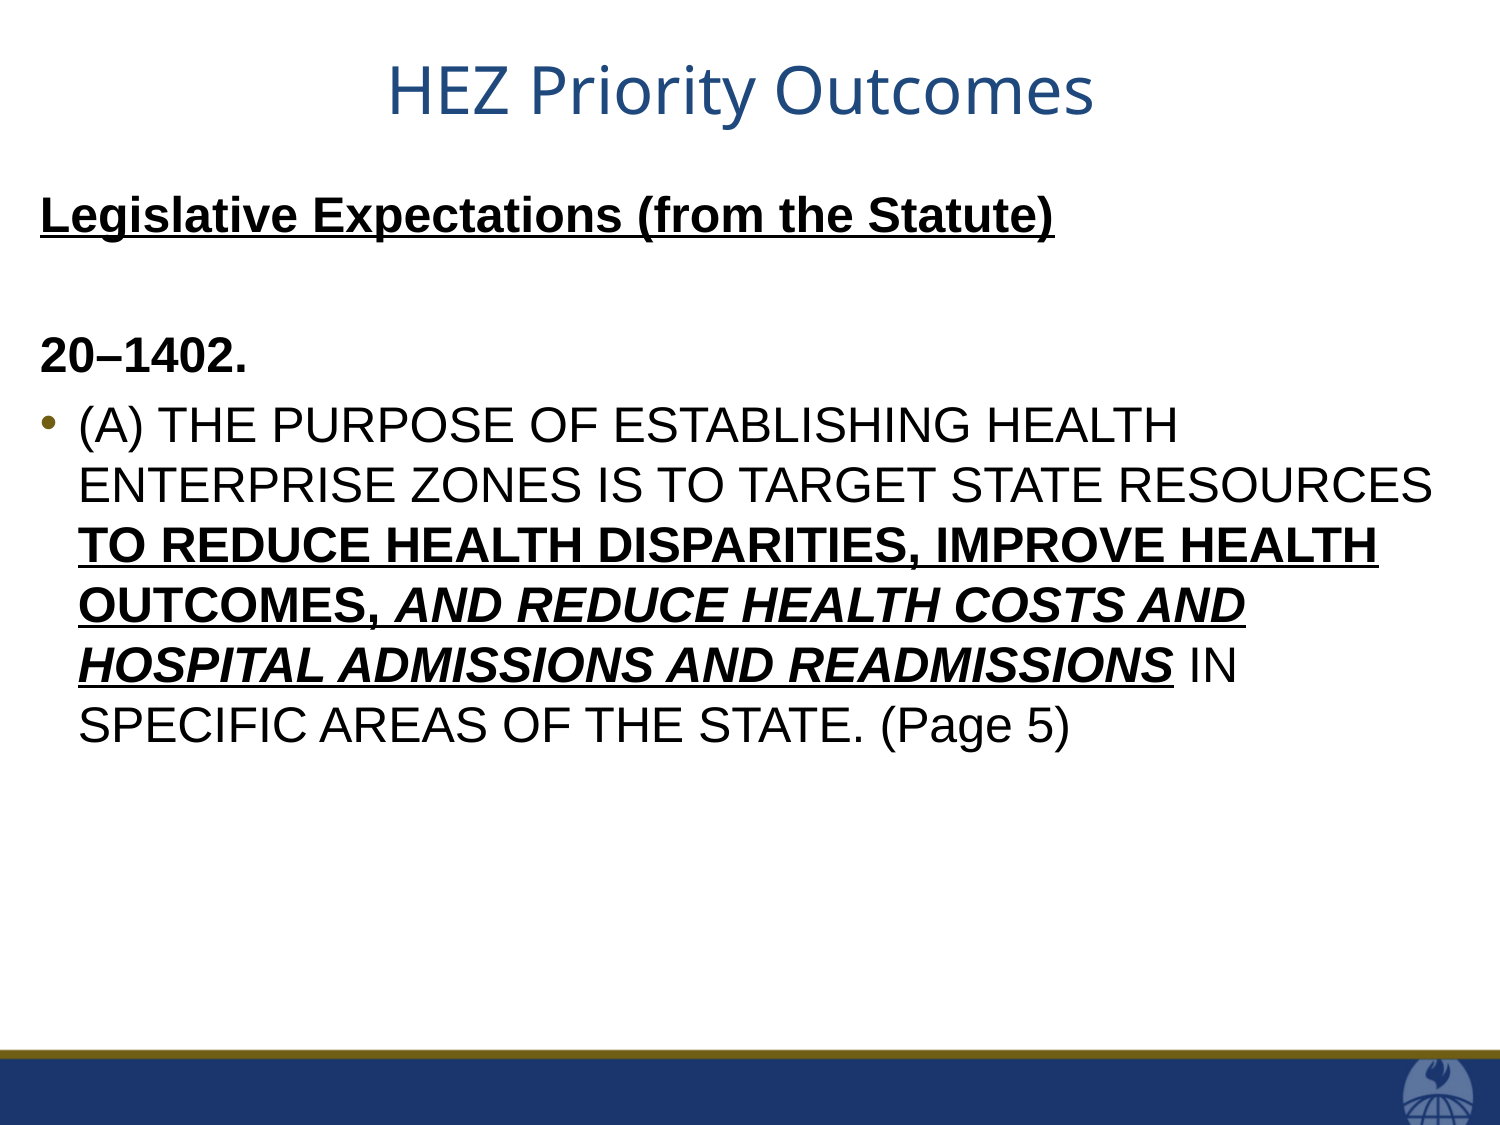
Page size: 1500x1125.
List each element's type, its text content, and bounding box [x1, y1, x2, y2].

list Legislative Expectations (from the Statute) 20–1402. (A) THE PURPOSE OF ESTABLISHING HEALTH ENTERPRISE ZONES IS TO TARGET STATE RESOURCES TO REDUCE HEALTH DISPARITIES, IMPROVE HEALTH OUTCOMES, AND REDUCE HEALTH COSTS AND HOSPITAL ADMISSIONS AND READMISSIONS IN SPECIFIC AREAS OF THE STATE. (Page 5) [24, 174, 1476, 1026]
title HEZ Priority Outcomes [24, 24, 1476, 151]
picture [0, 0, 1500, 1125]
